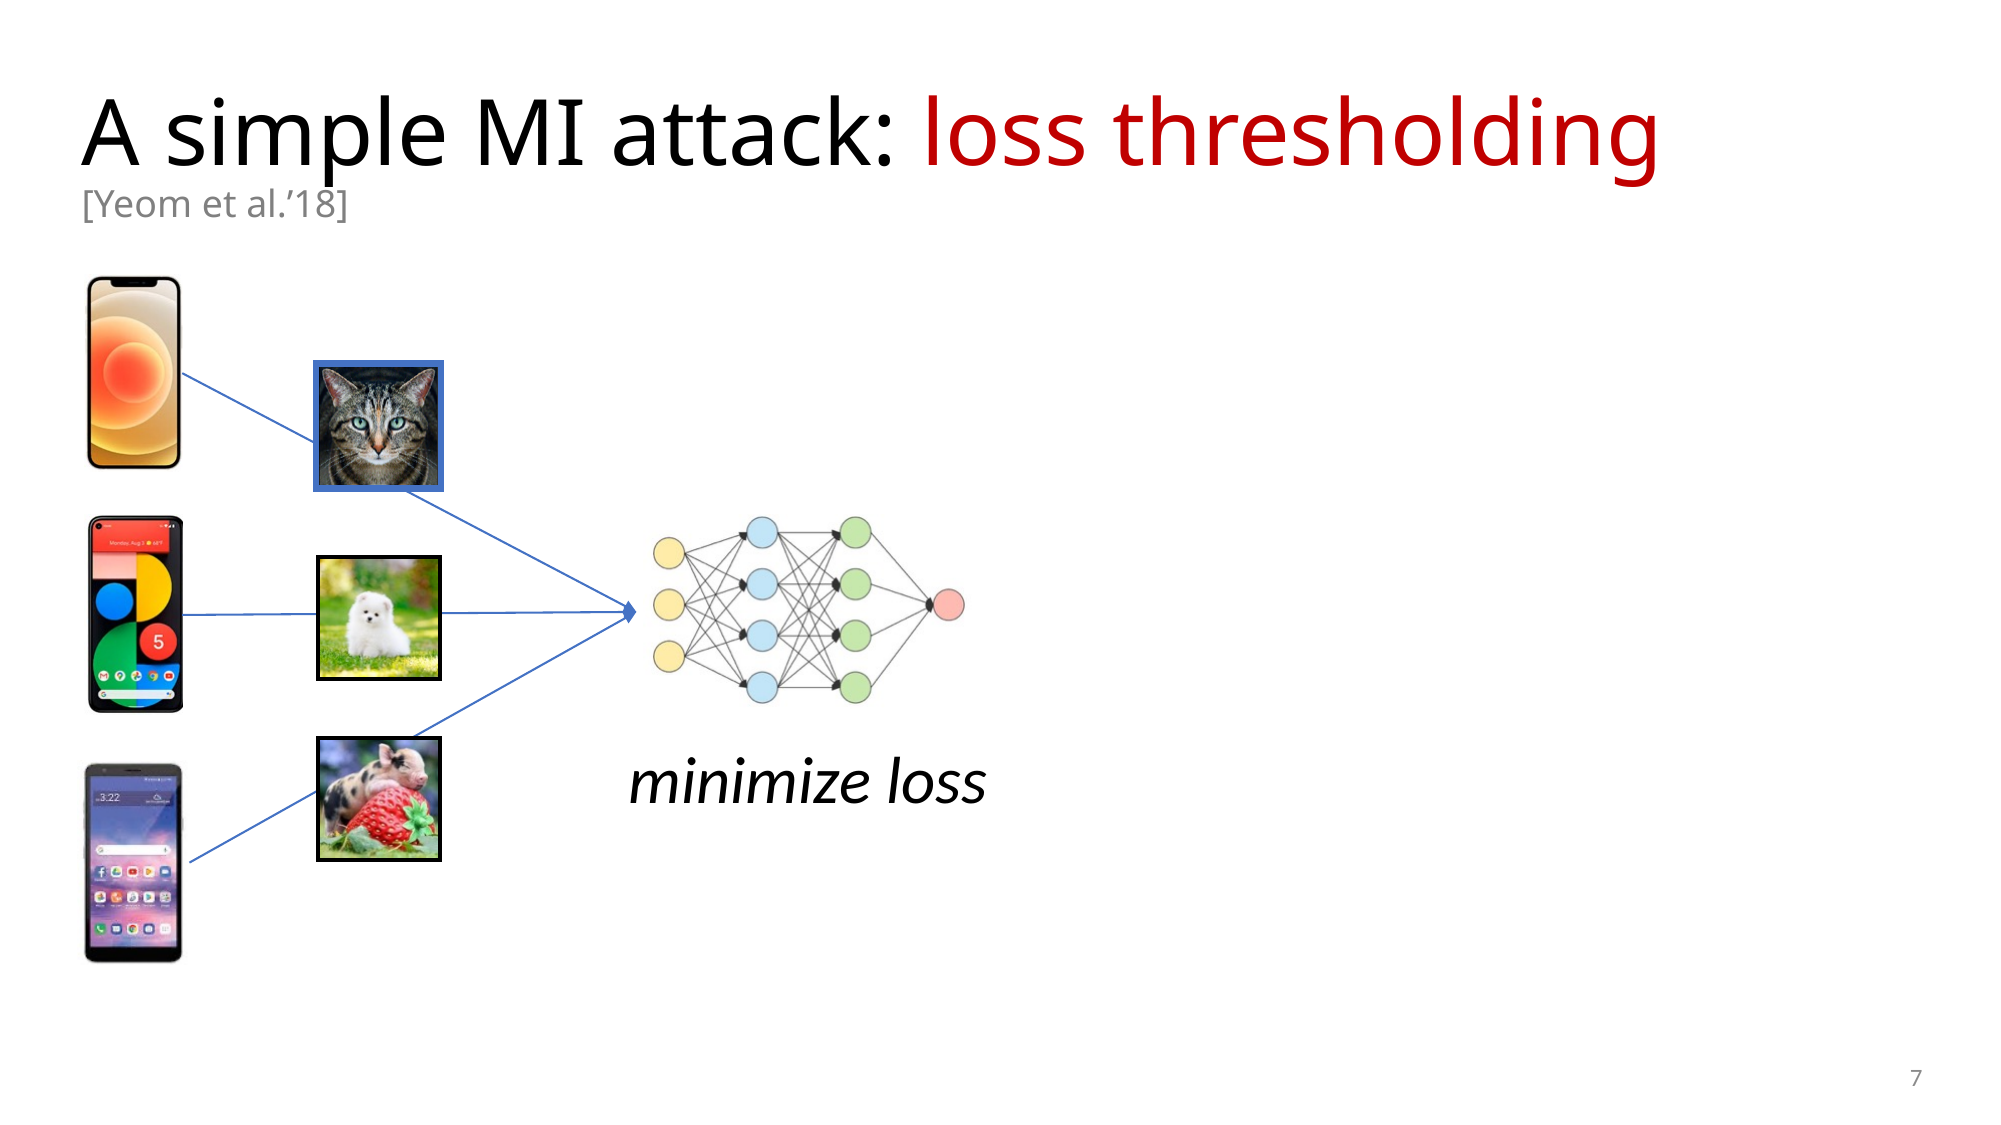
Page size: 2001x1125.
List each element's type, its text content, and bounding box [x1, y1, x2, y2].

picture [77, 760, 190, 965]
picture [84, 514, 183, 715]
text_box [182, 373, 637, 611]
picture [84, 274, 183, 472]
picture [643, 514, 974, 709]
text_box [189, 611, 637, 863]
title A simple MI attack: loss thresholding [Yeom et al.’18] [66, 78, 1938, 297]
picture [319, 739, 438, 858]
picture [319, 366, 438, 486]
text_box minimize loss [637, 729, 1003, 825]
picture [319, 559, 438, 678]
slide_number 7 [1752, 1046, 1938, 1106]
